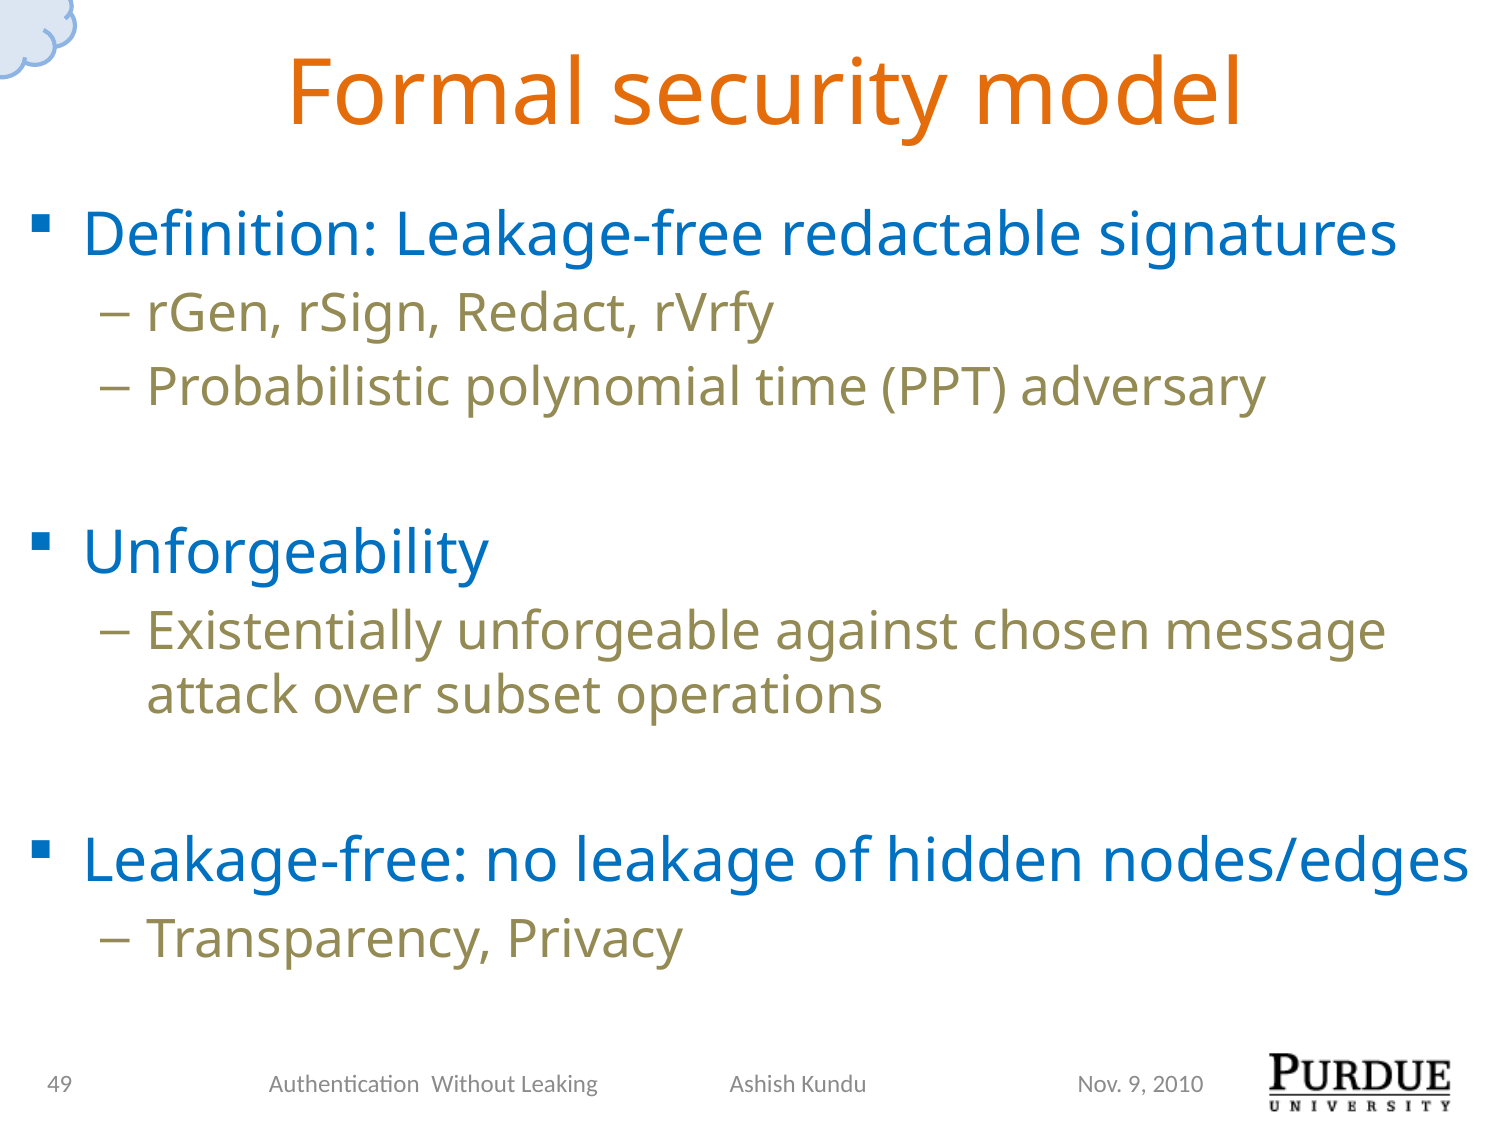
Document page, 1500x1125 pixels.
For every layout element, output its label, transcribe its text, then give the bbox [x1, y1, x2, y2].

slide_number 49 [12, 1052, 88, 1113]
list Definition: Leakage-free redactable signatures rGen, rSign, Redact, rVrfy Probabilistic polynomial time (PPT) adversary Unforgeability Existentially unforgeable against chosen message attack over subset operations Leakage-free: no leakage of hidden nodes/edges Transparency, Privacy [11, 187, 1487, 1038]
picture [1246, 1041, 1488, 1121]
title Formal security model [81, 24, 1450, 150]
